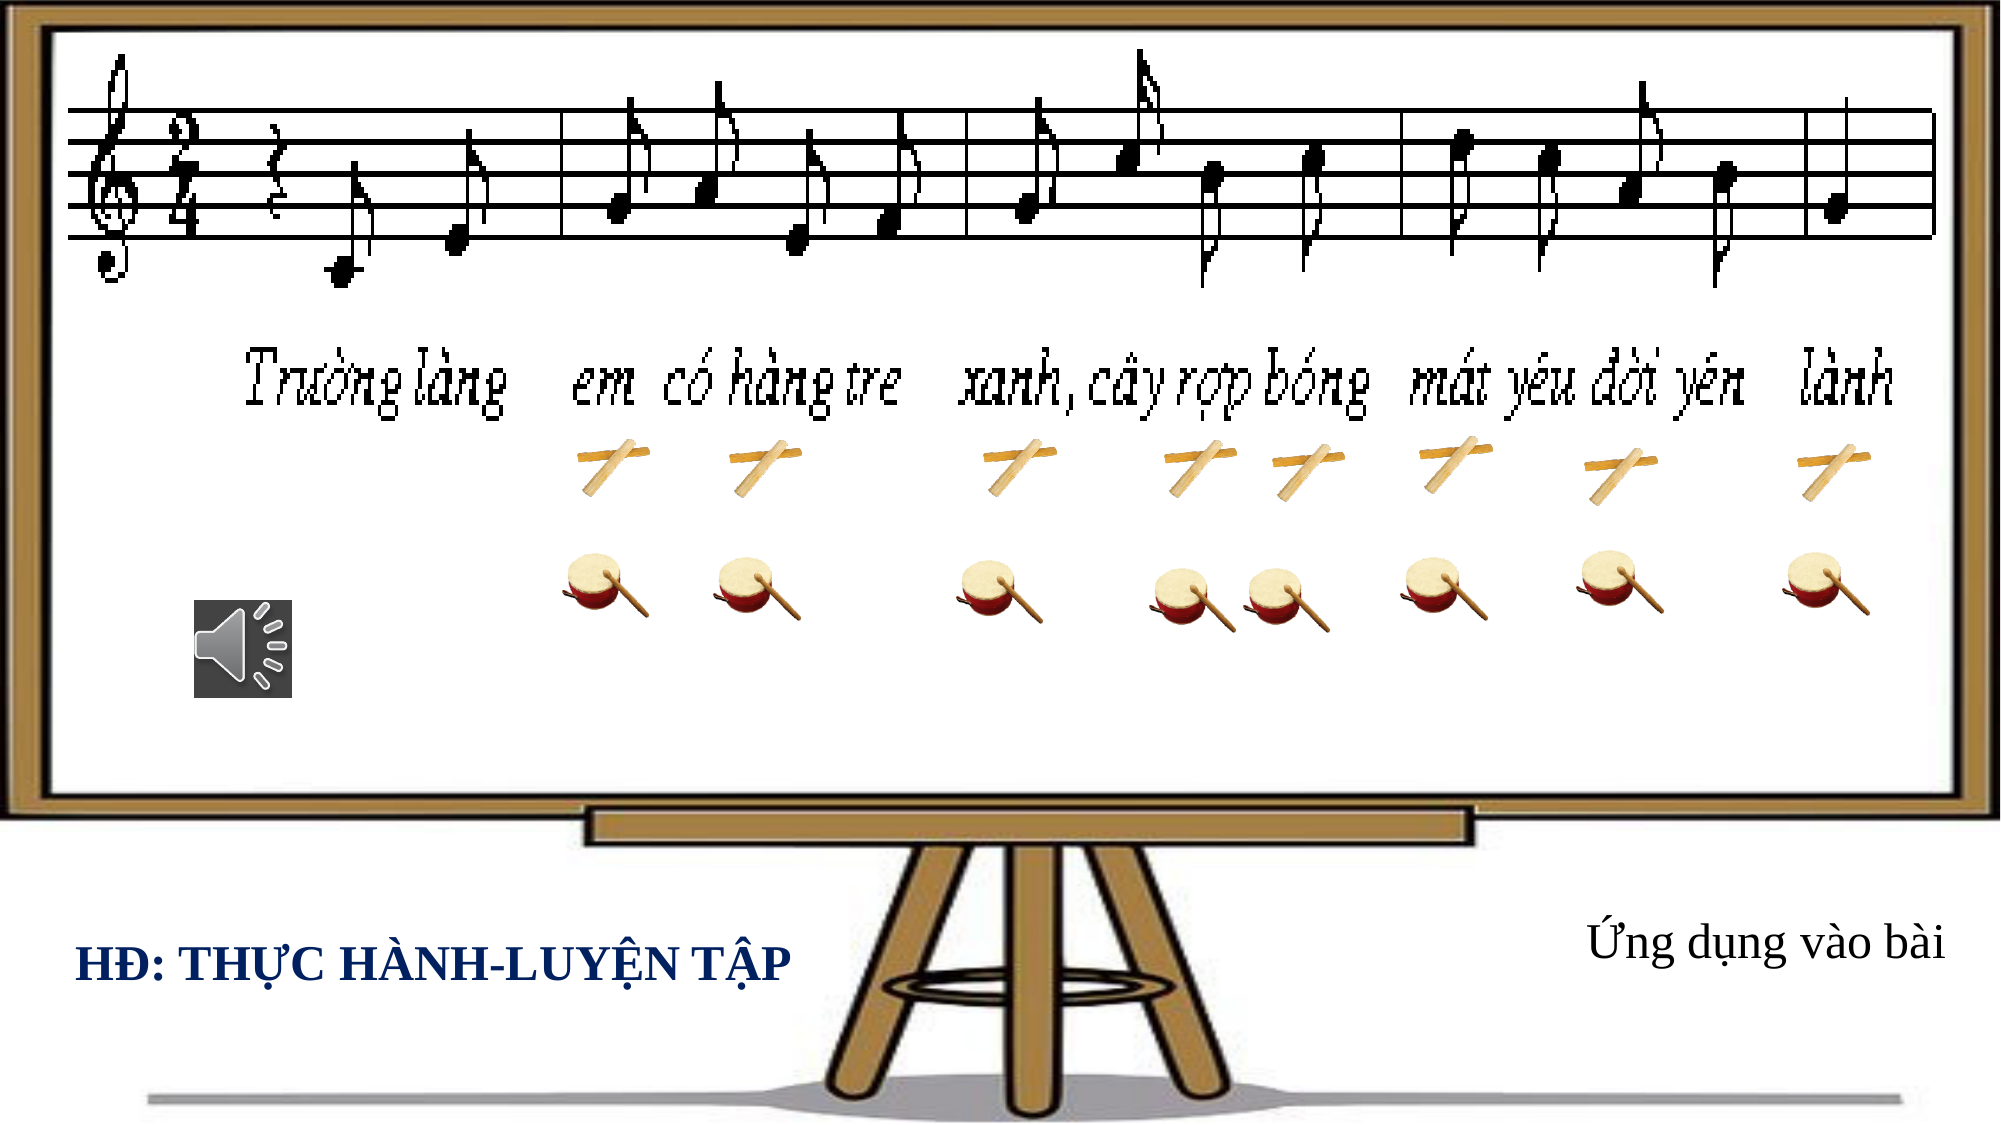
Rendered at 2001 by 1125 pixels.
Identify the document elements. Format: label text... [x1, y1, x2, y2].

text_box HĐ: THỰC HÀNH-LUYỆN TẬP [60, 923, 807, 999]
text_box Ứng dụng vào bài [1400, 900, 2000, 976]
picture [0, 0, 2001, 1125]
